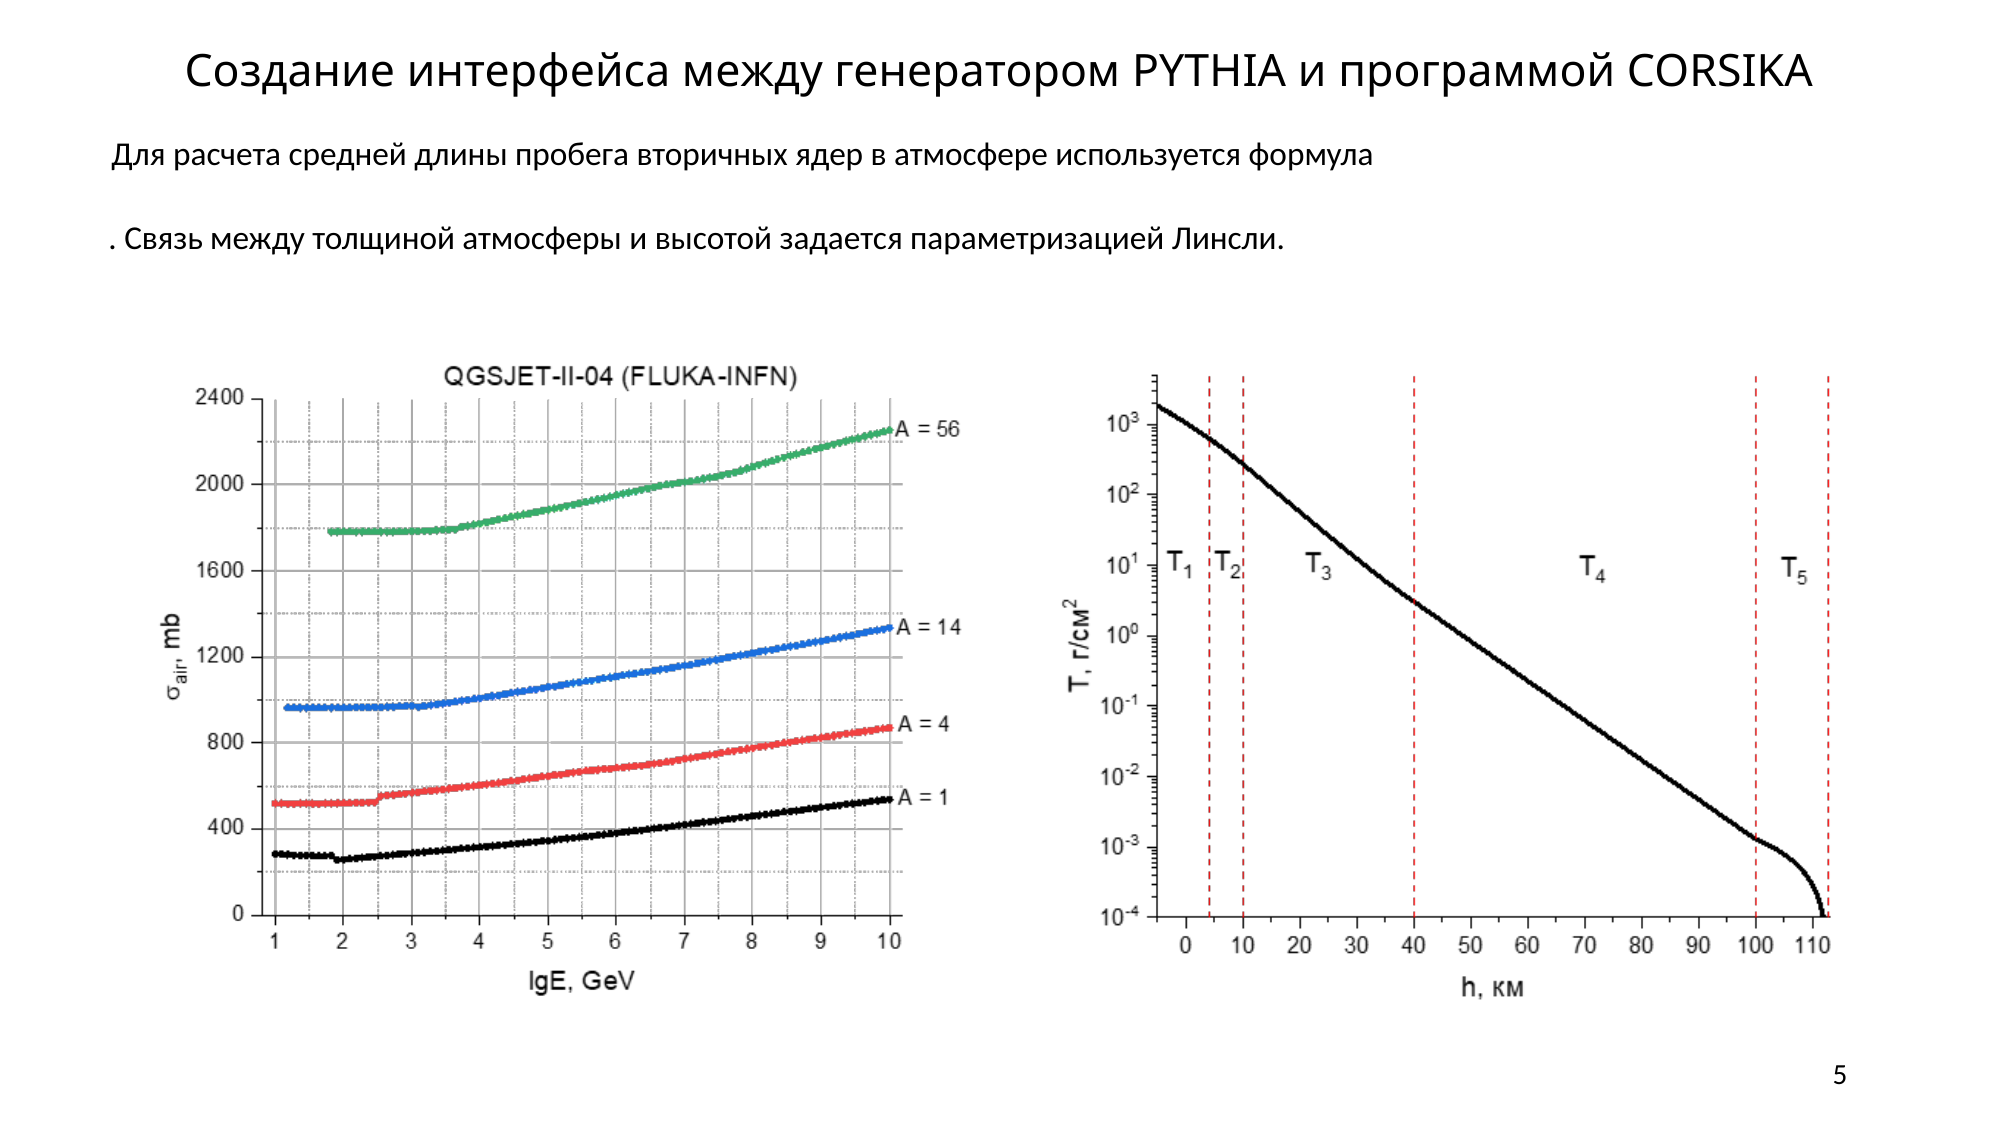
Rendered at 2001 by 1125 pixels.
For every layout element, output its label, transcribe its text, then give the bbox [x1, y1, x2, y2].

slide_number 5 [1412, 1046, 1863, 1103]
text_box Для расчета средней длины пробега вторичных ядер в атмосфере используется формула [96, 124, 1655, 225]
text_box Создание интерфейса между генератором PYTHIA и программой CORSIKA [145, 40, 1854, 142]
picture [93, 287, 1971, 1046]
